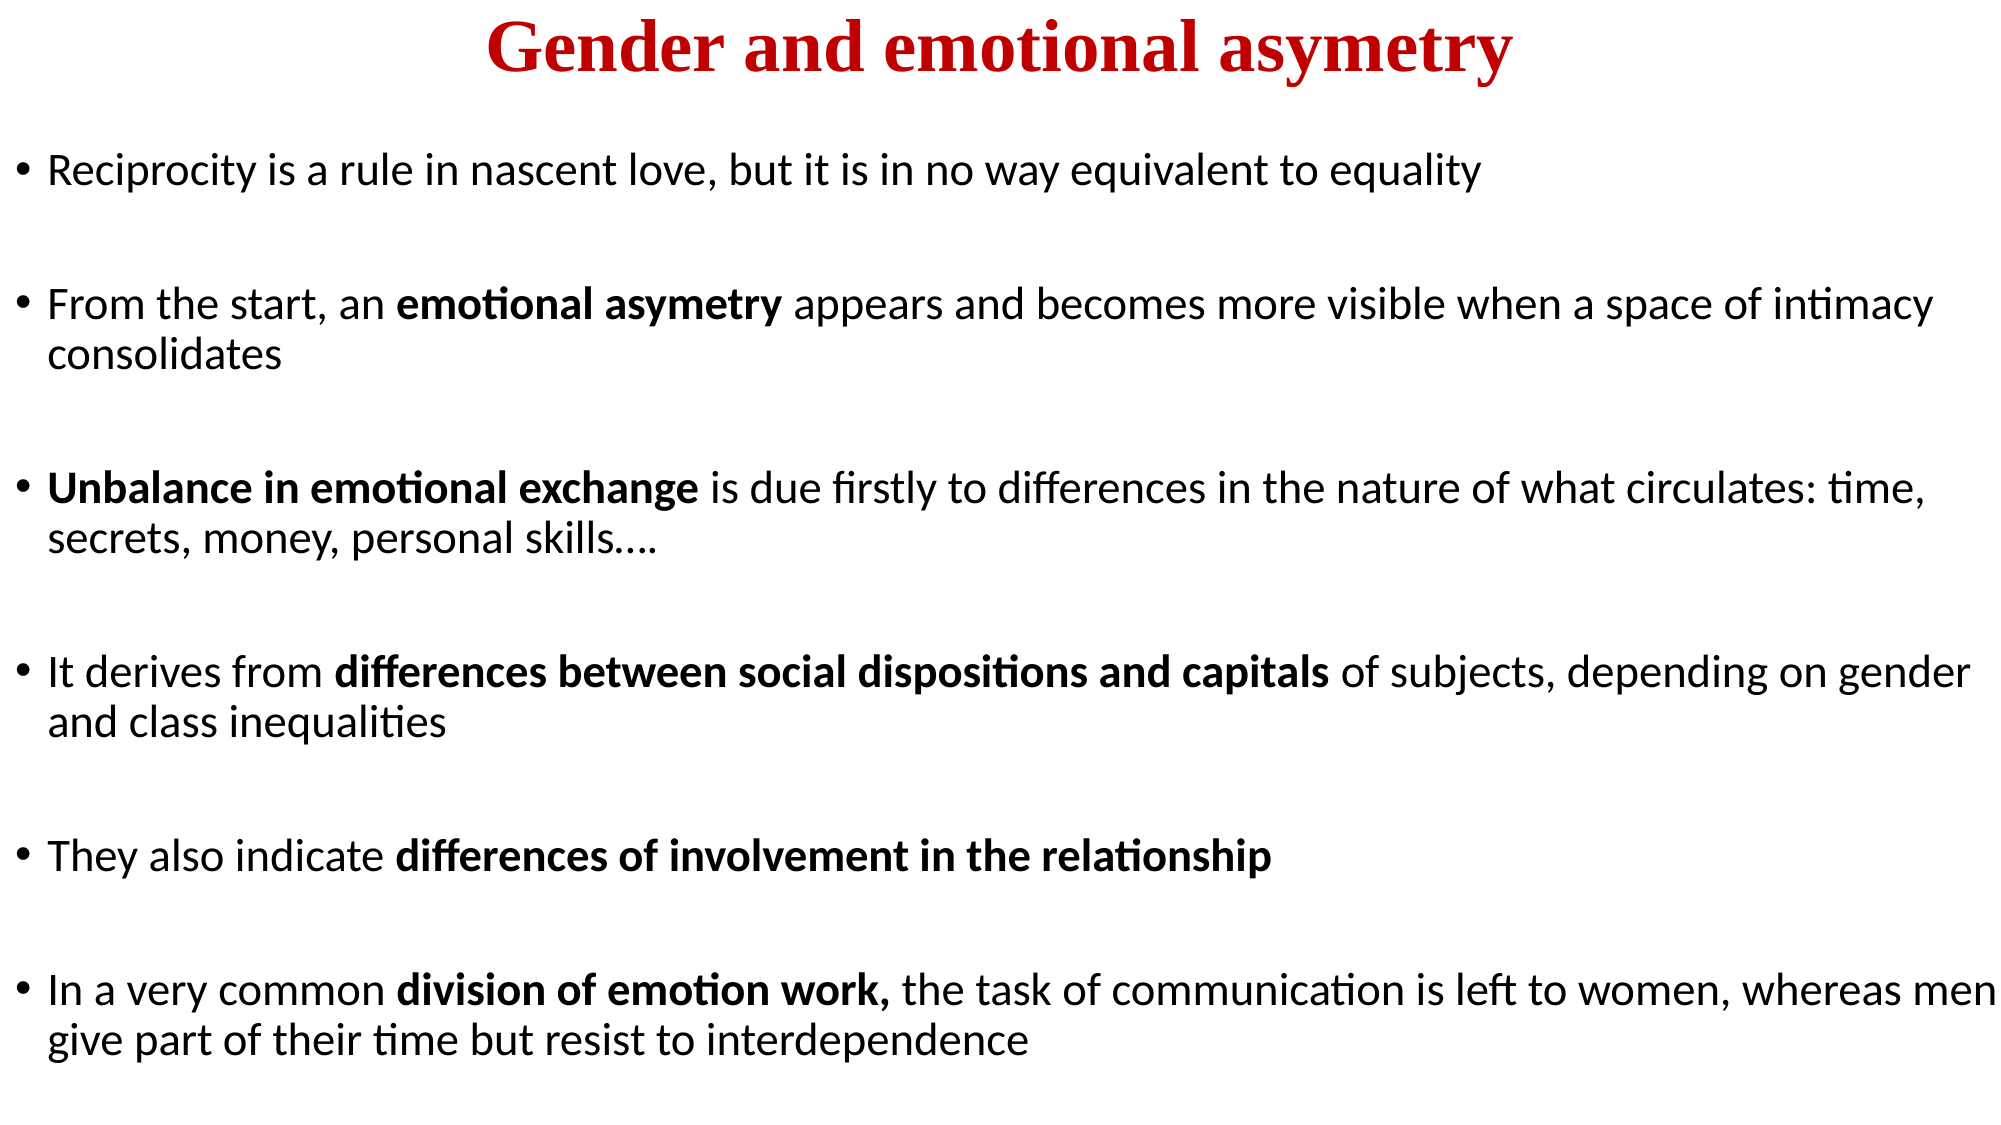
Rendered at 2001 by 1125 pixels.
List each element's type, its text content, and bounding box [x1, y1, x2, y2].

title Gender and emotional asymetry [137, 0, 1863, 138]
list Reciprocity is a rule in nascent love, but it is in no way equivalent to equality From the start, an emotional asymetry appears and becomes more visible when a space of intimacy consolidates Unbalance in emotional exchange is due firstly to differences in the nature of what circulates: time, secrets, money, personal skills…. It derives from differences between social dispositions and capitals of subjects, depending on gender and class inequalities They also indicate differences of involvement in the relationship In a very common division of emotion work, the task of communication is left to women, whereas men give part of their time but resist to interdependence [0, 138, 2000, 1078]
